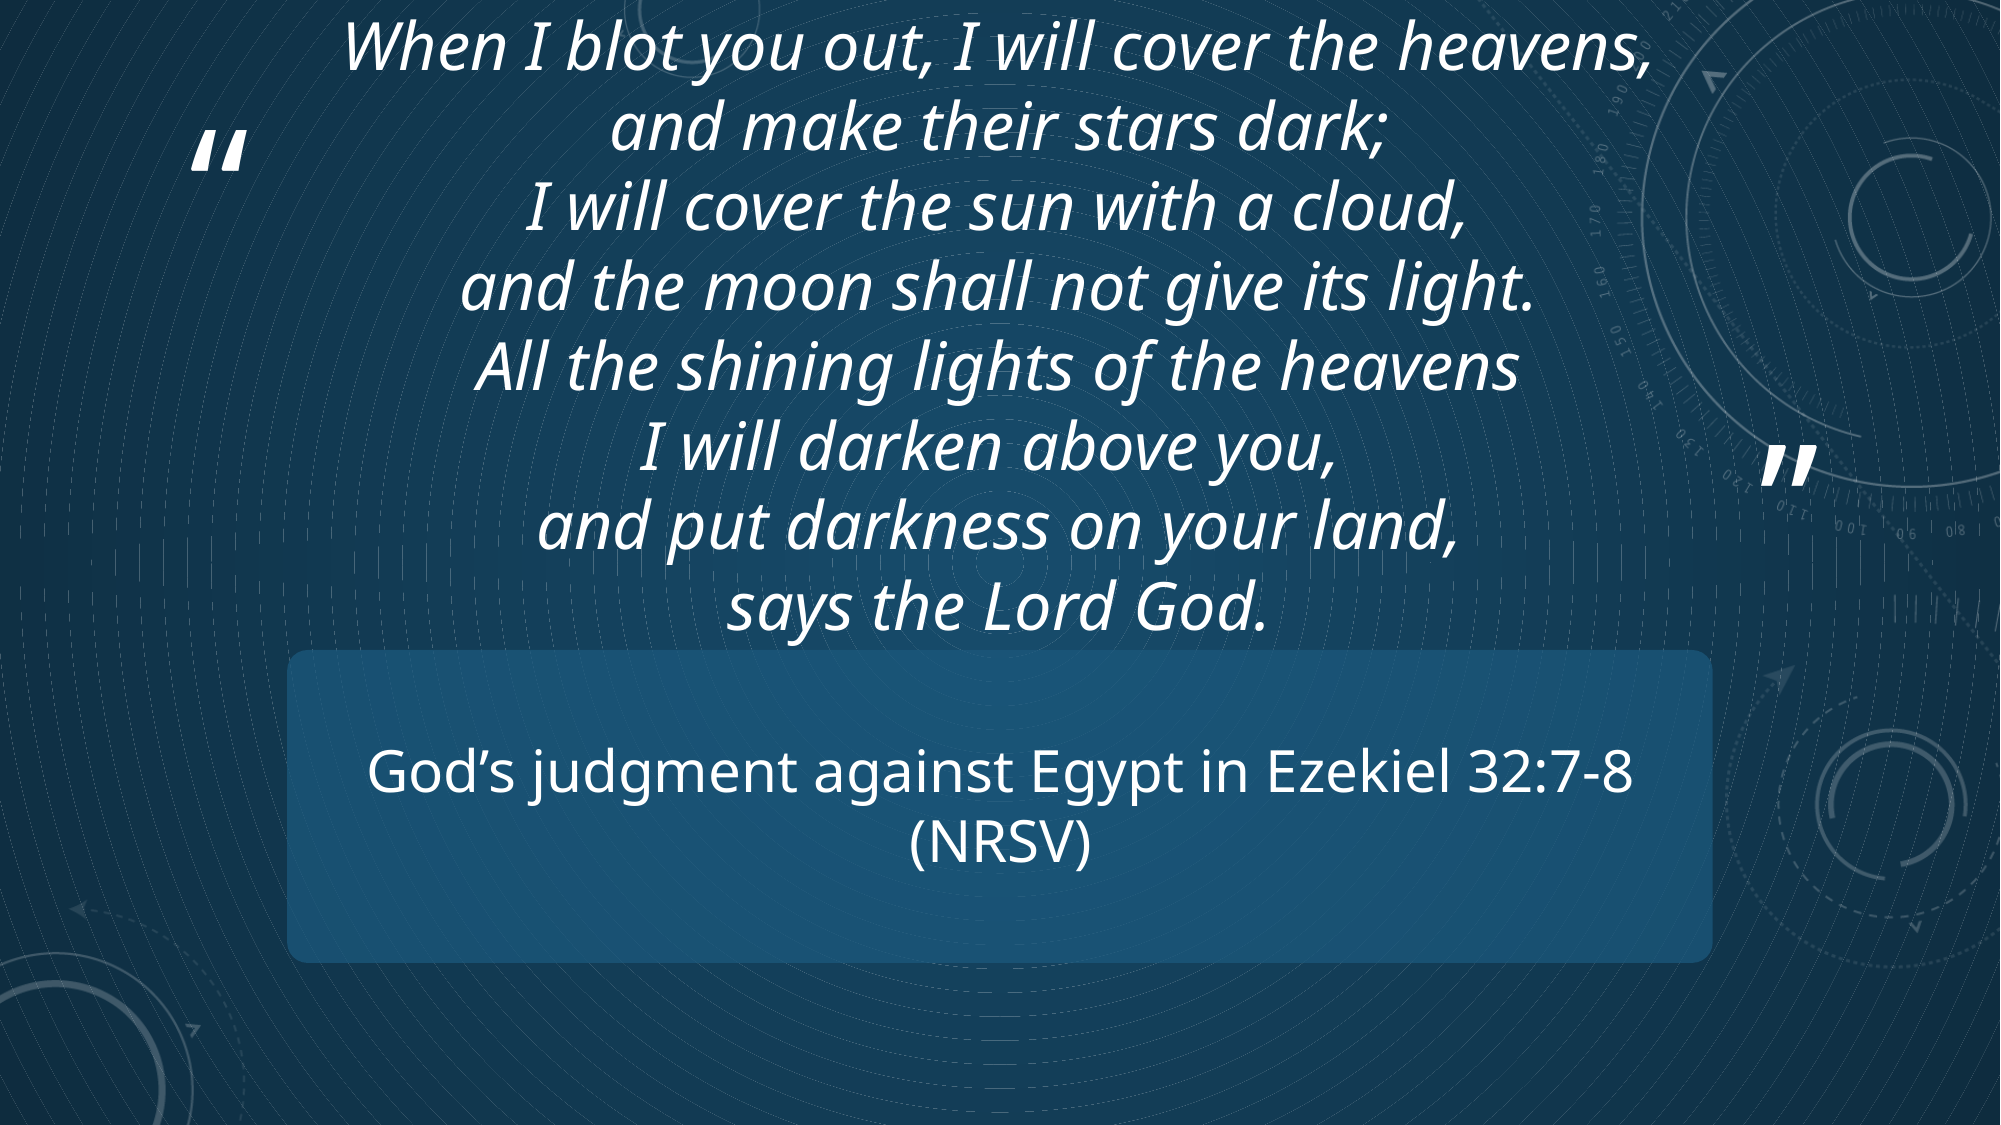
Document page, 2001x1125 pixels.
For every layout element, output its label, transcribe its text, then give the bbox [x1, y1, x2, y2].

picture [0, 0, 2000, 1125]
list God’s judgment against Egypt in Ezekiel 32:7-8 (NRSV) [304, 659, 1697, 949]
title When I blot you out, I will cover the heavens, and make their stars dark; I will cover the sun with a cloud, and the moon shall not give its light. All the shining lights of the heavens I will darken above you, and put darkness on your land, says the Lord God. [216, 98, 1784, 549]
